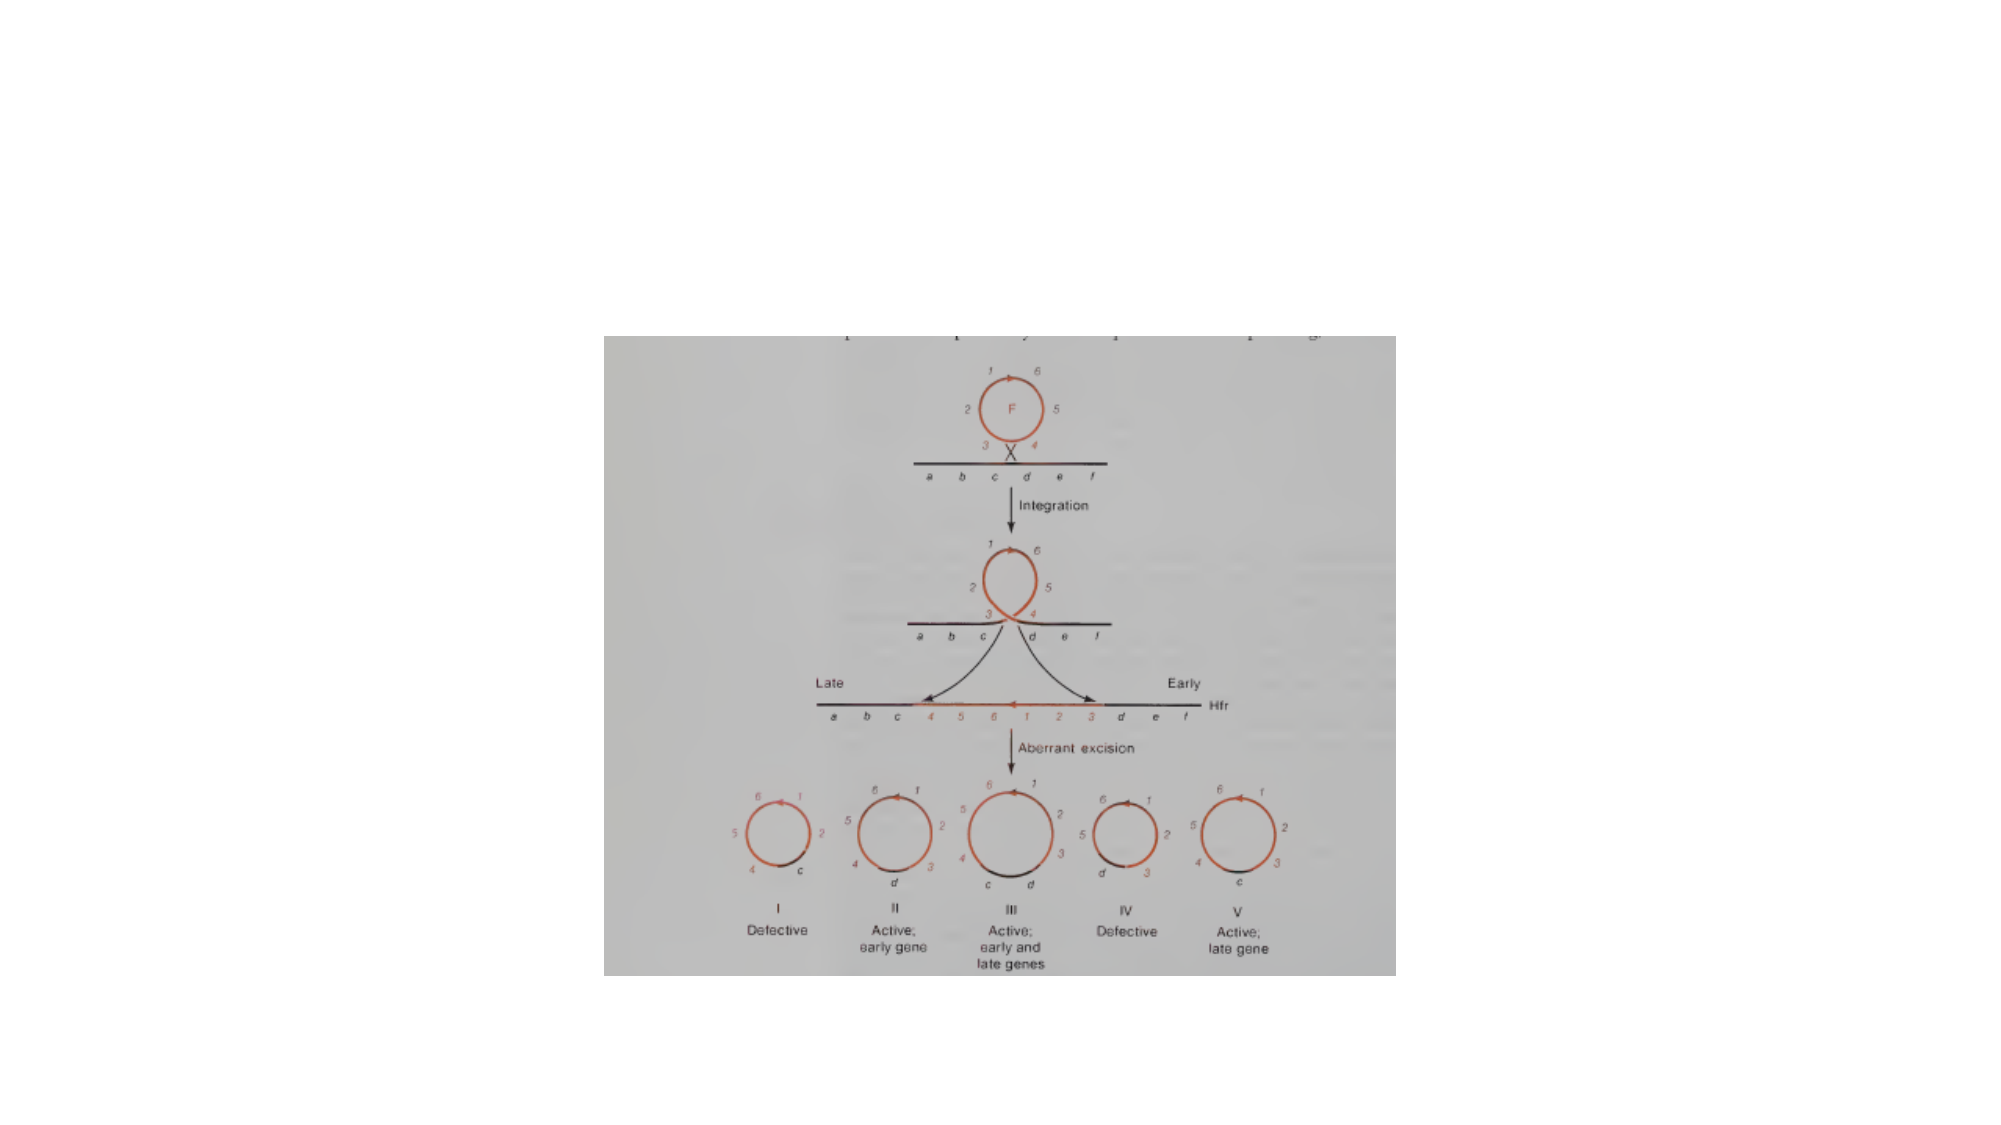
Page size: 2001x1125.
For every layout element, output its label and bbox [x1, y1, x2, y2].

list [604, 336, 1396, 976]
